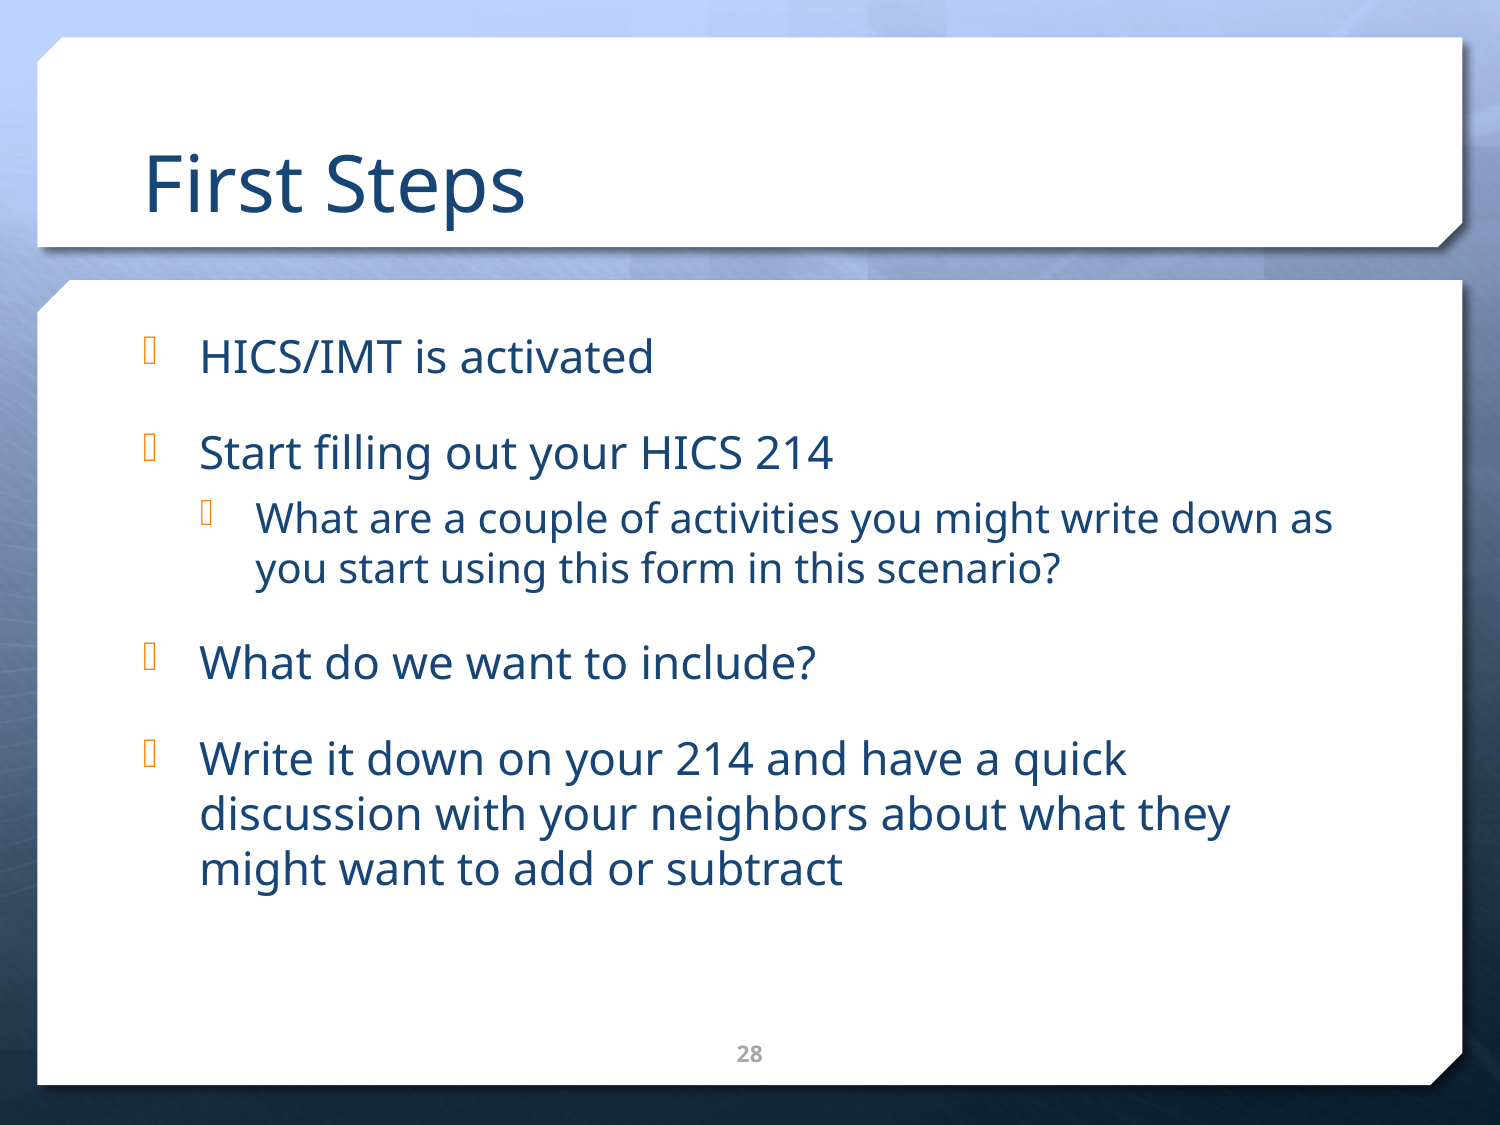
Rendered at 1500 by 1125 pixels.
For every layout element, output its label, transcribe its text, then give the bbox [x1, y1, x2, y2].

title First Steps [127, 48, 1372, 236]
list HICS/IMT is activated Start filling out your HICS 214 What are a couple of activities you might write down as you start using this form in this scenario? What do we want to include? Write it down on your 214 and have a quick discussion with your neighbors about what they might want to add or subtract [127, 319, 1372, 978]
slide_number 28 [706, 1025, 794, 1085]
